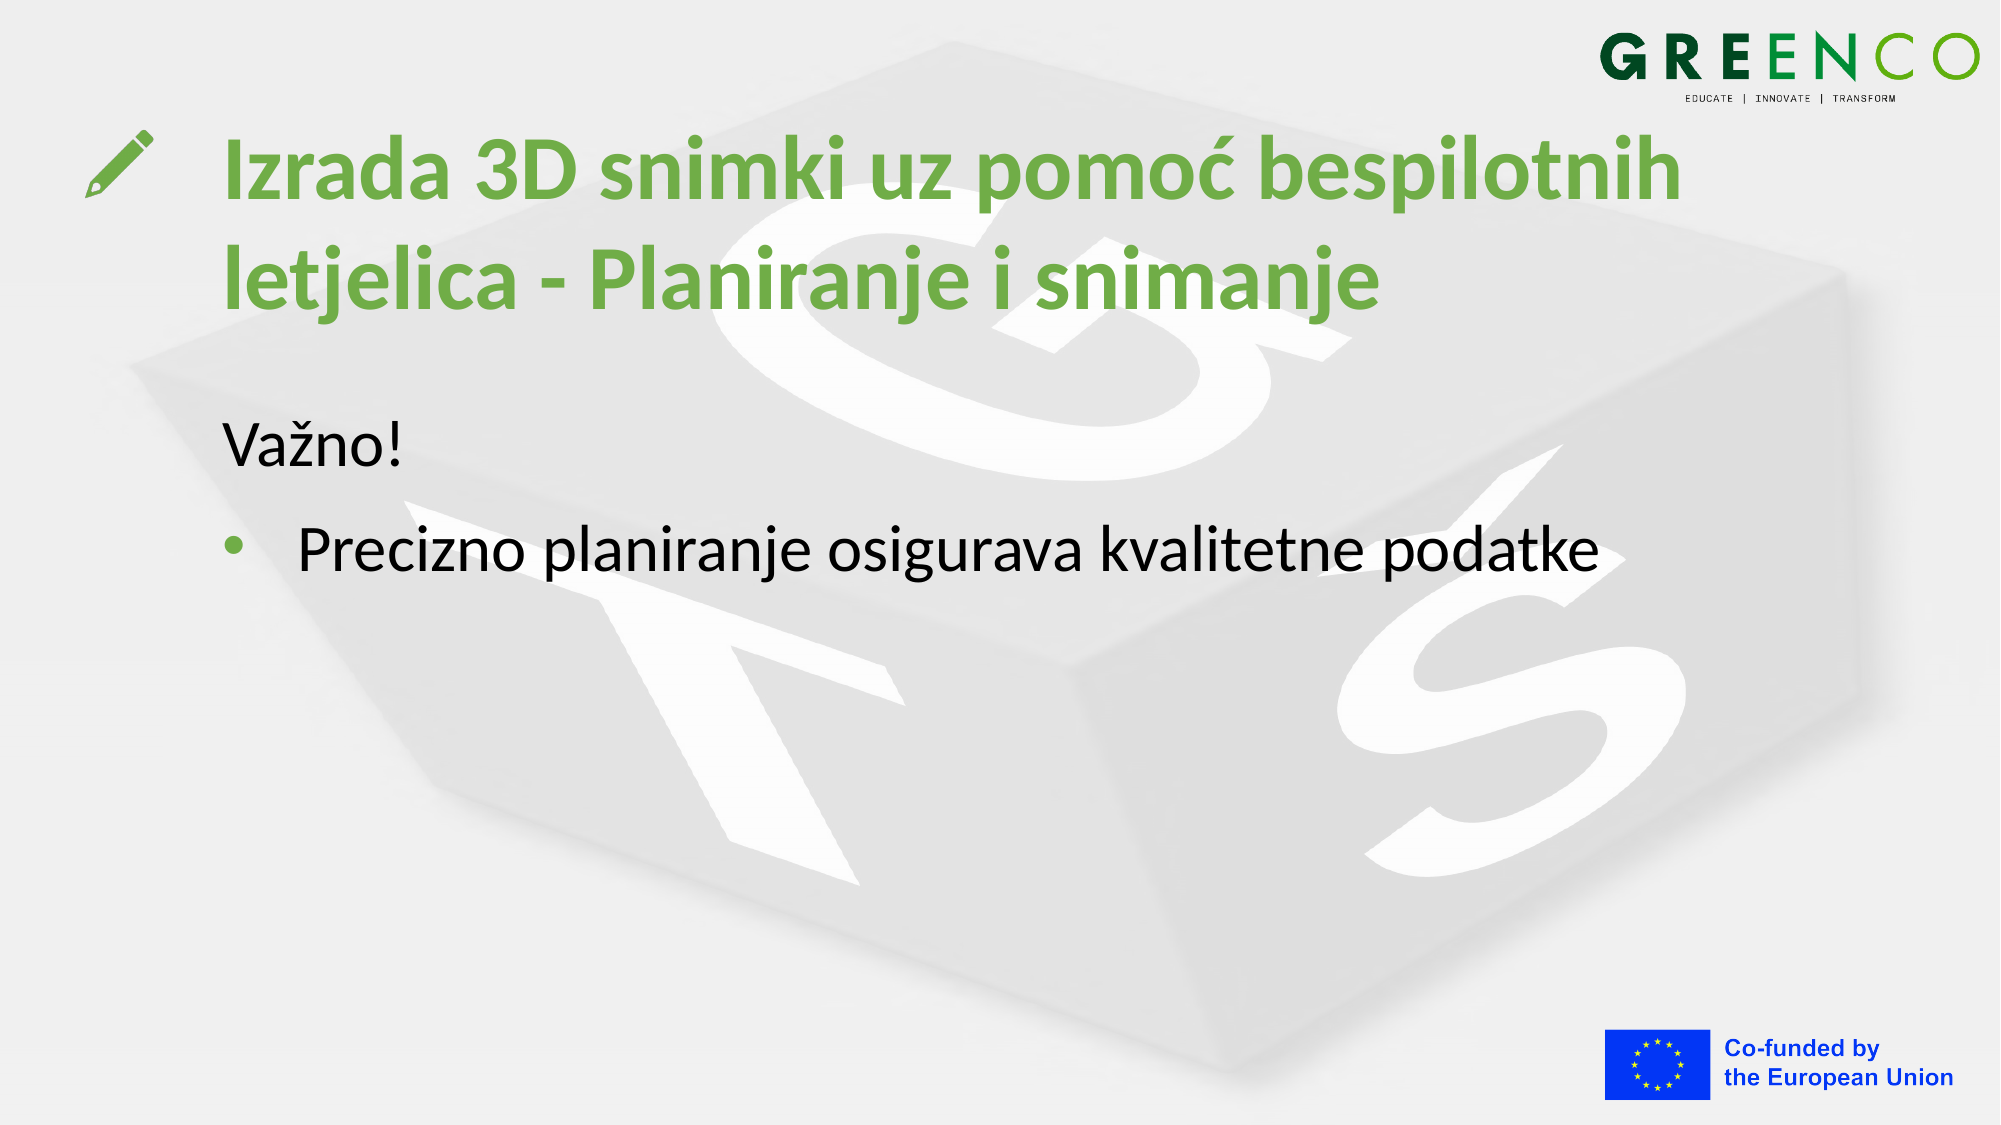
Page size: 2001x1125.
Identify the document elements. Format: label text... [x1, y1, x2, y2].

title Izrada 3D snimki uz pomoć bespilotnih letjelica - Planiranje i snimanje [207, 99, 1887, 320]
picture [78, 123, 160, 205]
picture [1600, 30, 1980, 104]
picture [1600, 1025, 1980, 1105]
text_box Važno! Precizno planiranje osigurava kvalitetne podatke [207, 391, 1887, 1012]
